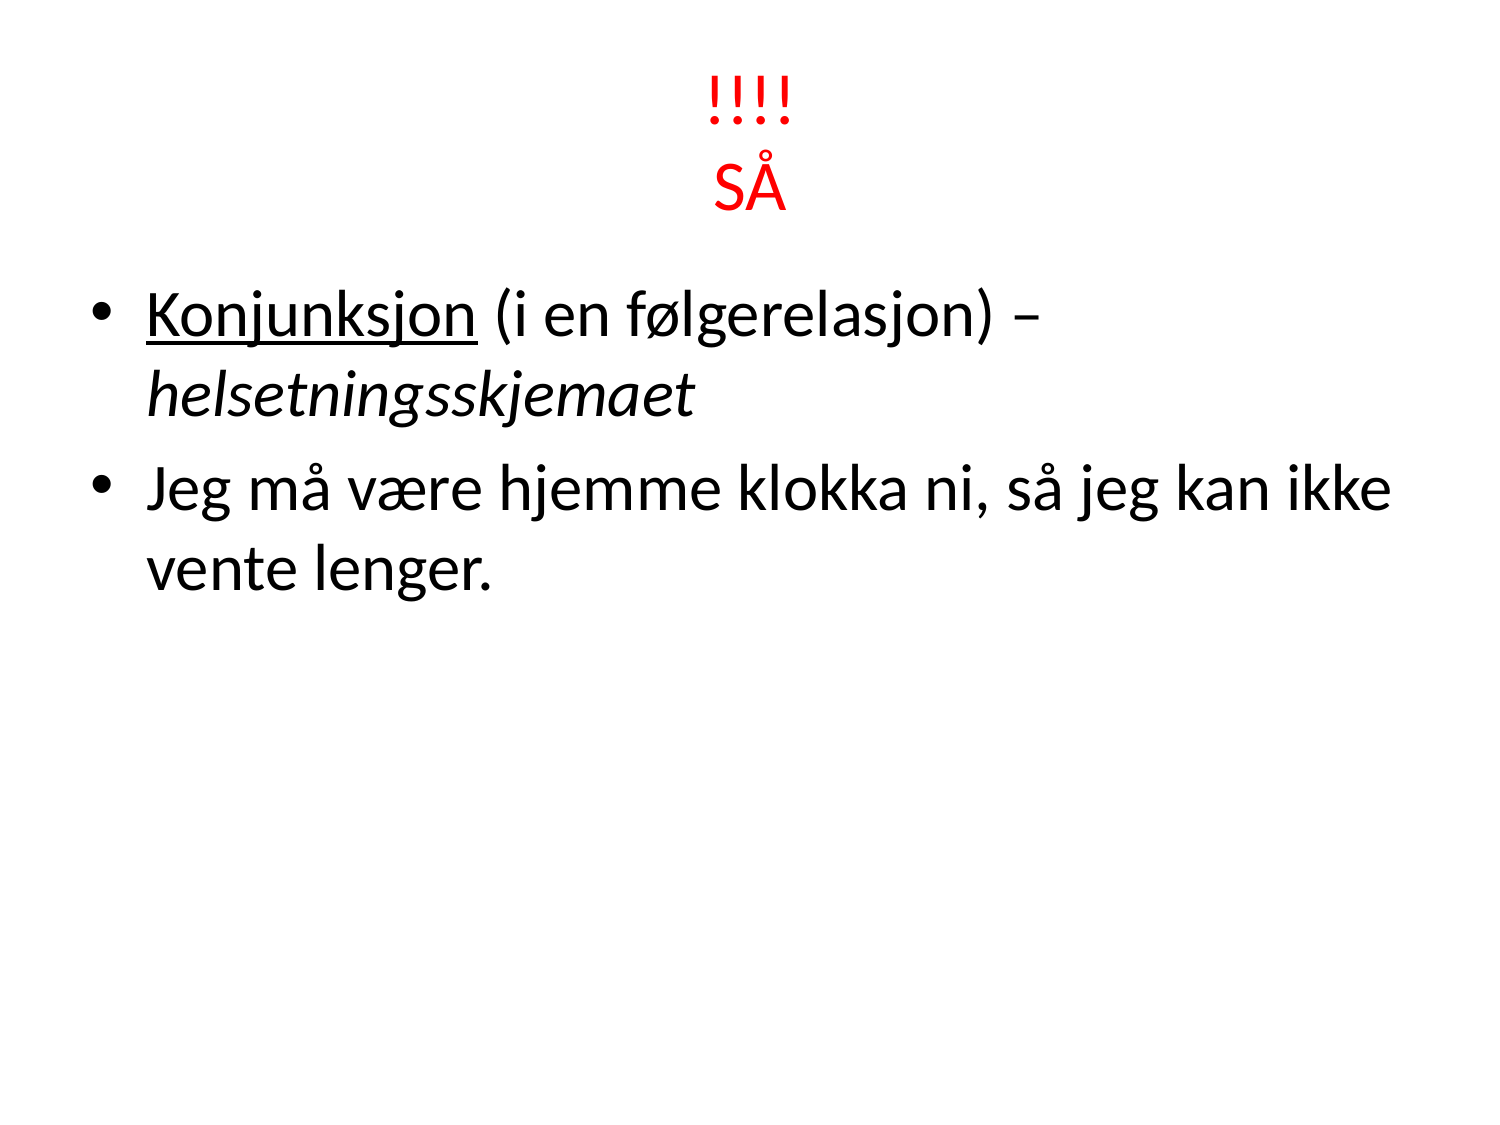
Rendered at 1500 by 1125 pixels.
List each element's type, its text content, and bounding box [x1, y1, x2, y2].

list Konjunksjon (i en følgerelasjon) – helsetningsskjemaet Jeg må være hjemme klokka ni, så jeg kan ikke vente lenger. [75, 262, 1425, 1005]
title !!!! SÅ [75, 45, 1425, 233]
